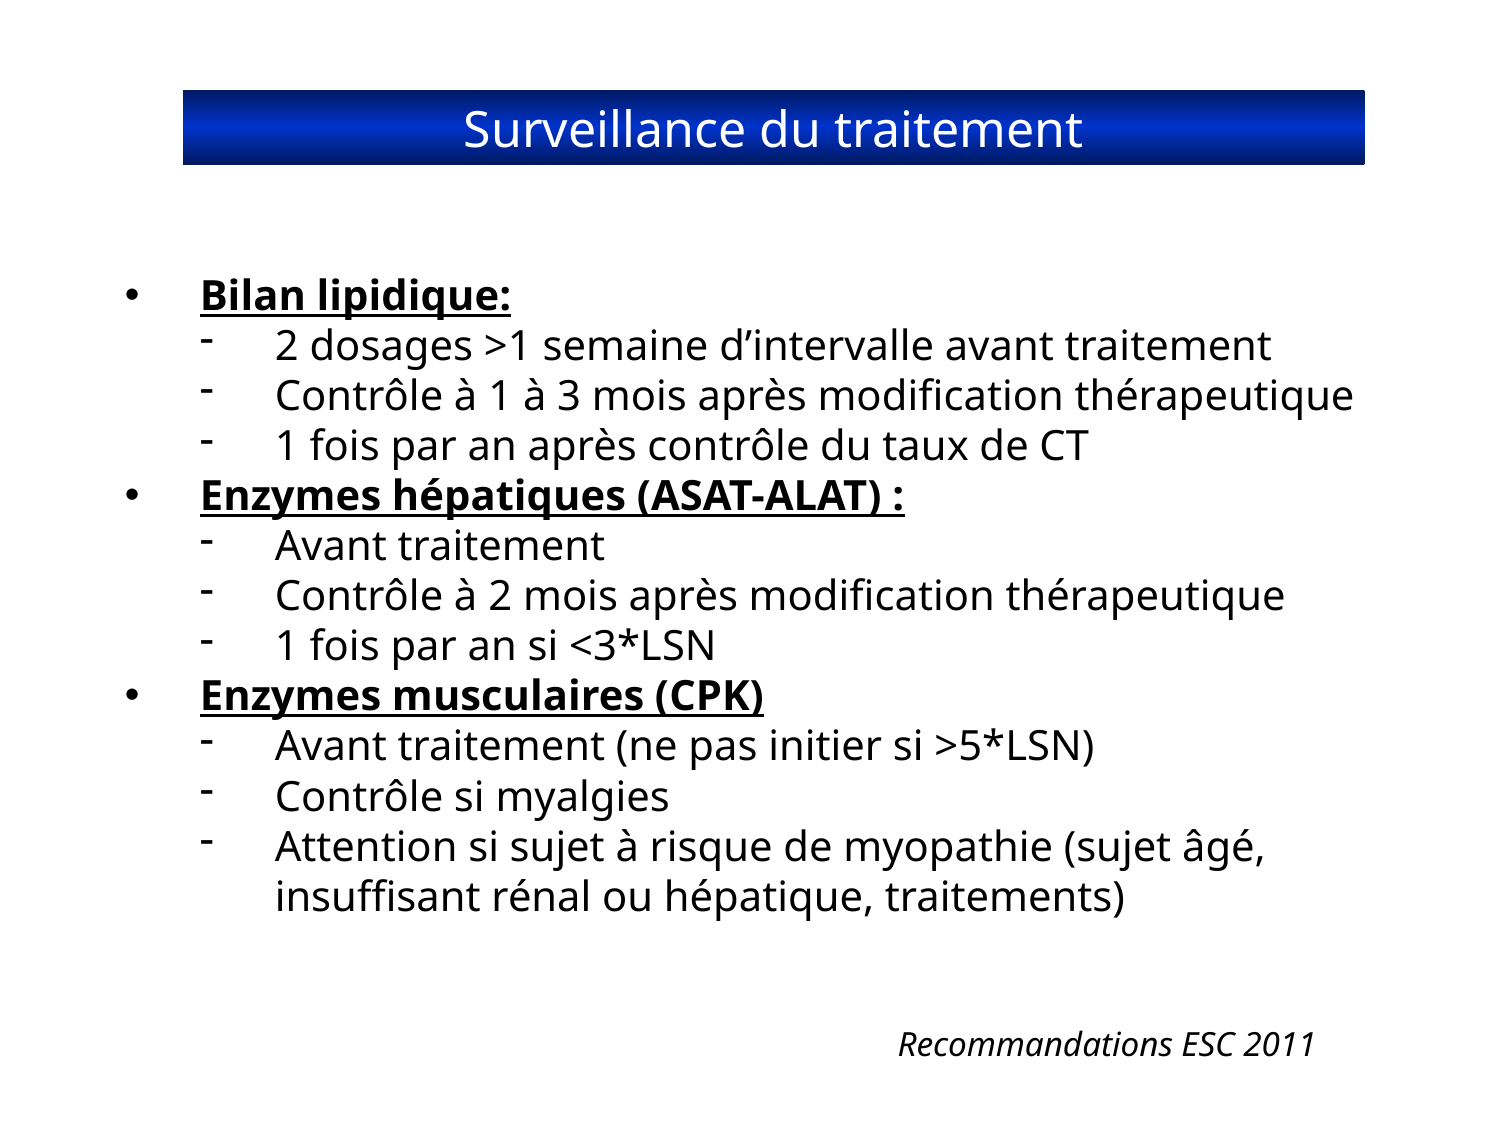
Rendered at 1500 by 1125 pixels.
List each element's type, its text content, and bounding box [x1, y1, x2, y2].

text_box Surveillance du traitement [183, 90, 1365, 165]
text_box Bilan lipidique: 2 dosages >1 semaine d’intervalle avant traitement Contrôle à 1 à 3 mois après modification thérapeutique 1 fois par an après contrôle du taux de CT Enzymes hépatiques (ASAT-ALAT) : Avant traitement Contrôle à 2 mois après modification thérapeutique 1 fois par an si <3*LSN Enzymes musculaires (CPK) Avant traitement (ne pas initier si >5*LSN) Contrôle si myalgies Attention si sujet à risque de myopathie (sujet âgé, insuffisant rénal ou hépatique, traitements) [34, 261, 1439, 927]
text_box Recommandations ESC 2011 [761, 1023, 1453, 1083]
